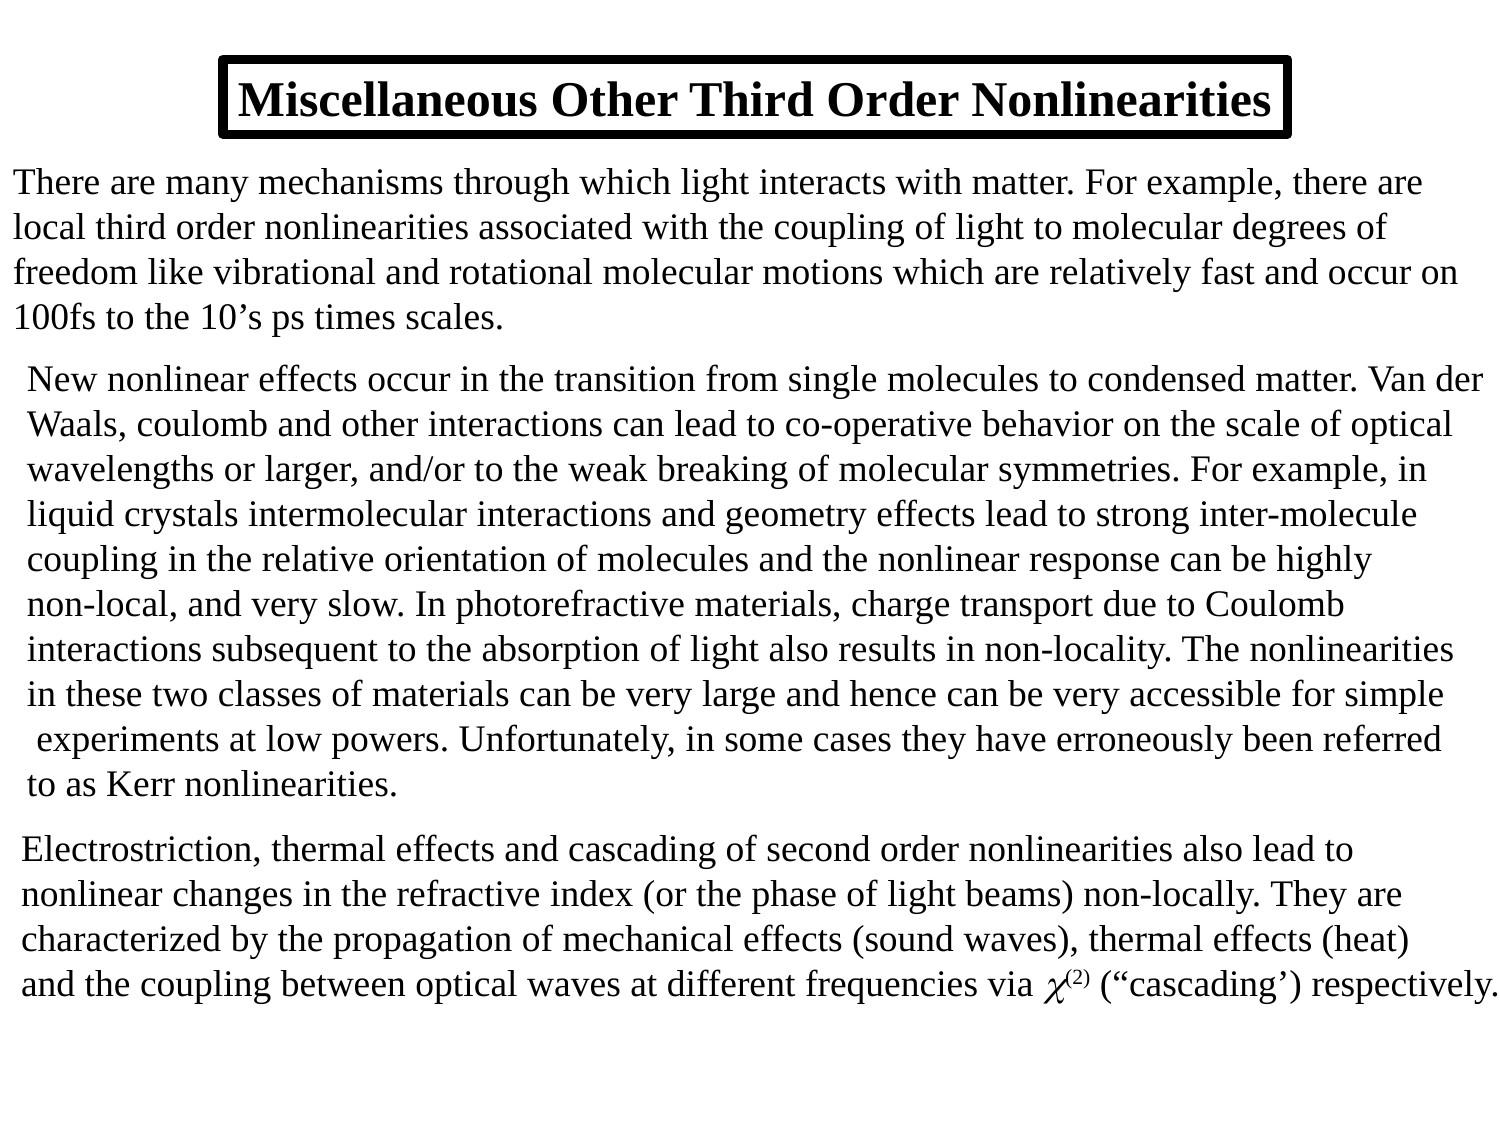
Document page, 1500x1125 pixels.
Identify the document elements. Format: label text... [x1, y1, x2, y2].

text_box New nonlinear effects occur in the transition from single molecules to condensed matter. Van der Waals, coulomb and other interactions can lead to co-operative behavior on the scale of optical wavelengths or larger, and/or to the weak breaking of molecular symmetries. For example, in liquid crystals intermolecular interactions and geometry effects lead to strong inter-molecule coupling in the relative orientation of molecules and the nonlinear response can be highly non-local, and very slow. In photorefractive materials, charge transport due to Coulomb interactions subsequent to the absorption of light also results in non-locality. The nonlinearities in these two classes of materials can be very large and hence can be very accessible for simple experiments at low powers. Unfortunately, in some cases they have erroneously been referred to as Kerr nonlinearities. [12, 346, 1500, 812]
text_box Miscellaneous Other Third Order Nonlinearities [223, 59, 1288, 135]
text_box Electrostriction, thermal effects and cascading of second order nonlinearities also lead to nonlinear changes in the refractive index (or the phase of light beams) non-locally. They are characterized by the propagation of mechanical effects (sound waves), thermal effects (heat) and the coupling between optical waves at different frequencies via (2) (“cascading’) respectively. [6, 816, 1500, 1011]
text_box There are many mechanisms through which light interacts with matter. For example, there are local third order nonlinearities associated with the coupling of light to molecular degrees of freedom like vibrational and rotational molecular motions which are relatively fast and occur on 100fs to the 10’s ps times scales. [0, 149, 1476, 345]
